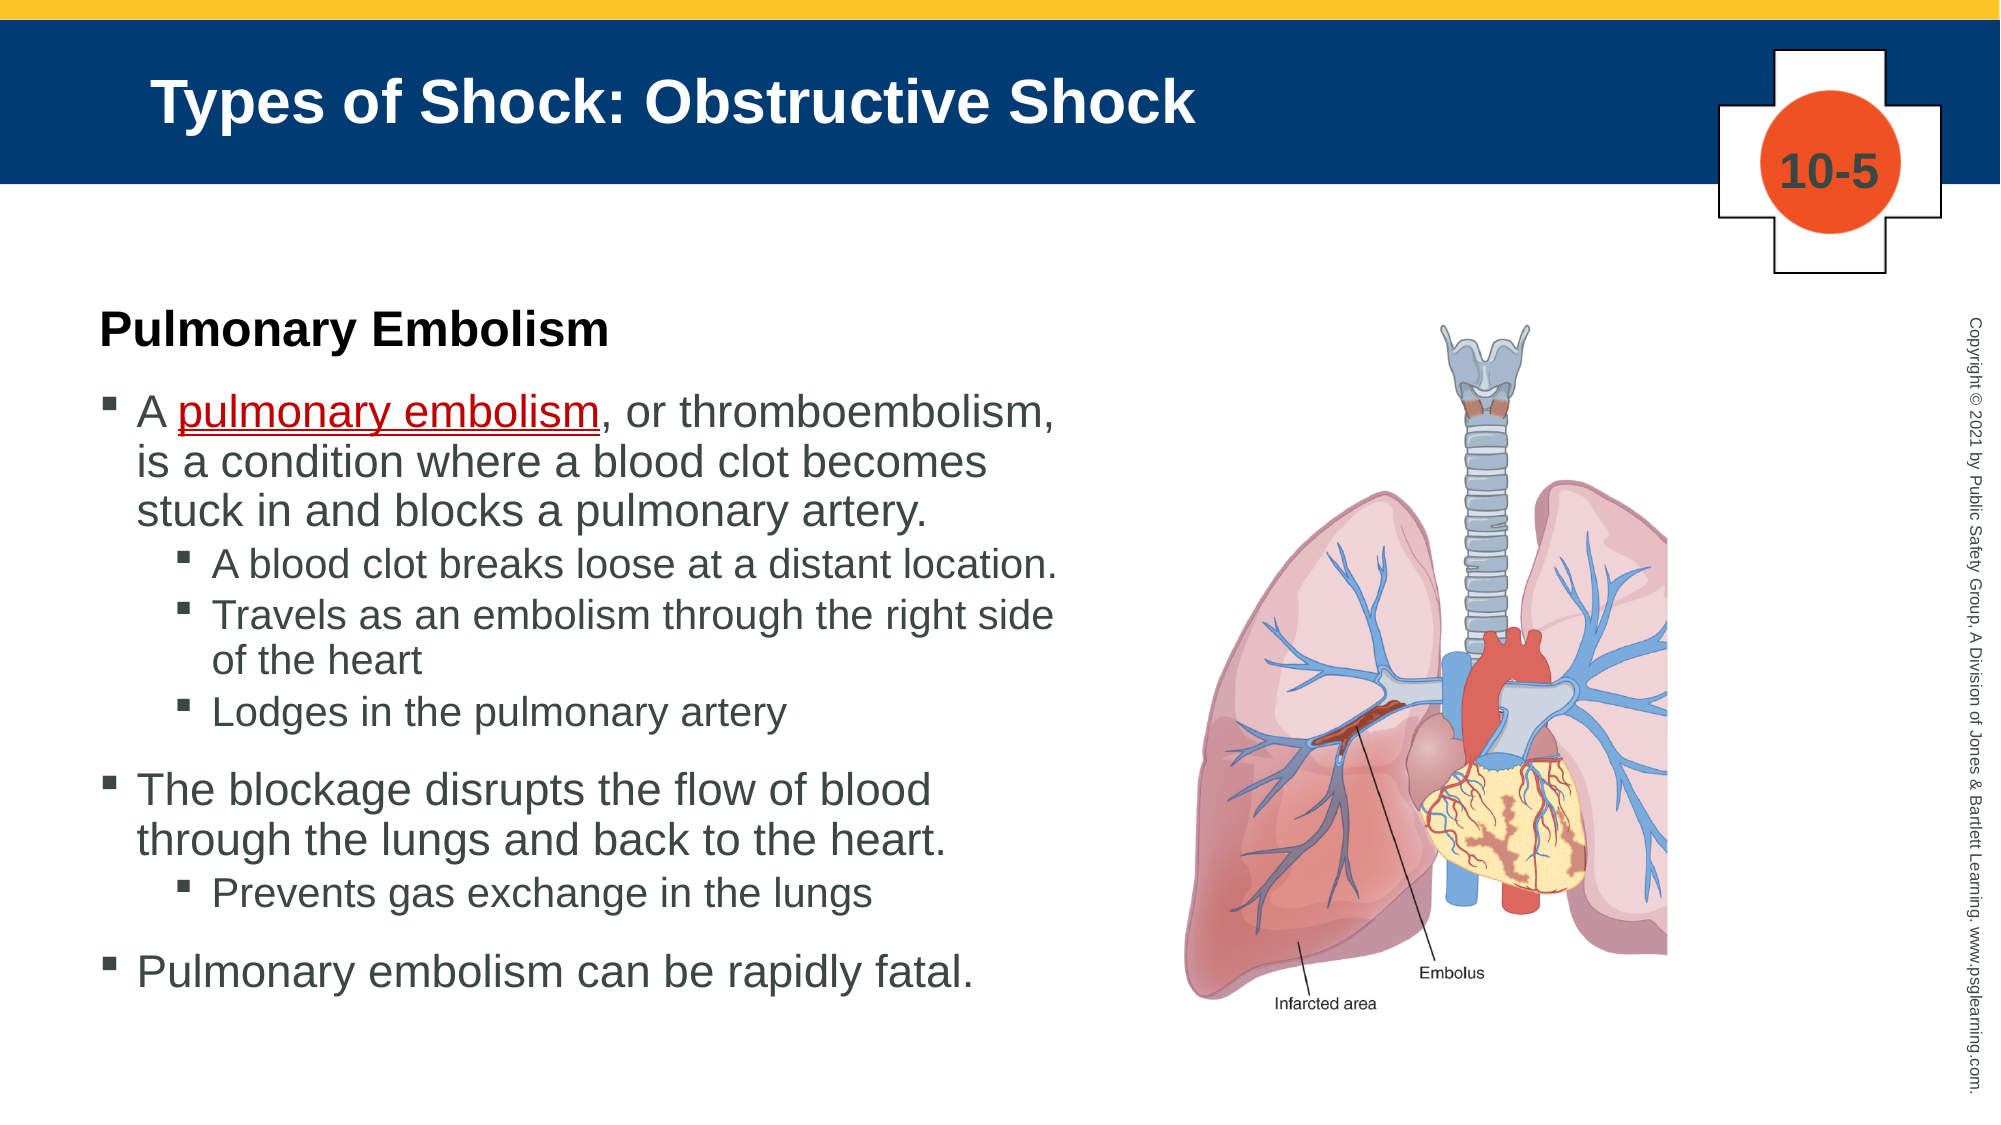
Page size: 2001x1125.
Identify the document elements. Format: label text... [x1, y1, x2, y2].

picture [1718, 49, 1942, 274]
picture [1176, 303, 1683, 1021]
title Types of Shock: Obstructive Shock [0, 19, 2000, 185]
list Pulmonary Embolism A pulmonary embolism, or thromboembolism, is a condition where a blood clot becomes stuck in and blocks a pulmonary artery. A blood clot breaks loose at a distant location. Travels as an embolism through the right side of the heart Lodges in the pulmonary artery The blockage disrupts the flow of blood through the lungs and back to the heart. Prevents gas exchange in the lungs Pulmonary embolism can be rapidly fatal. [84, 295, 1080, 1084]
